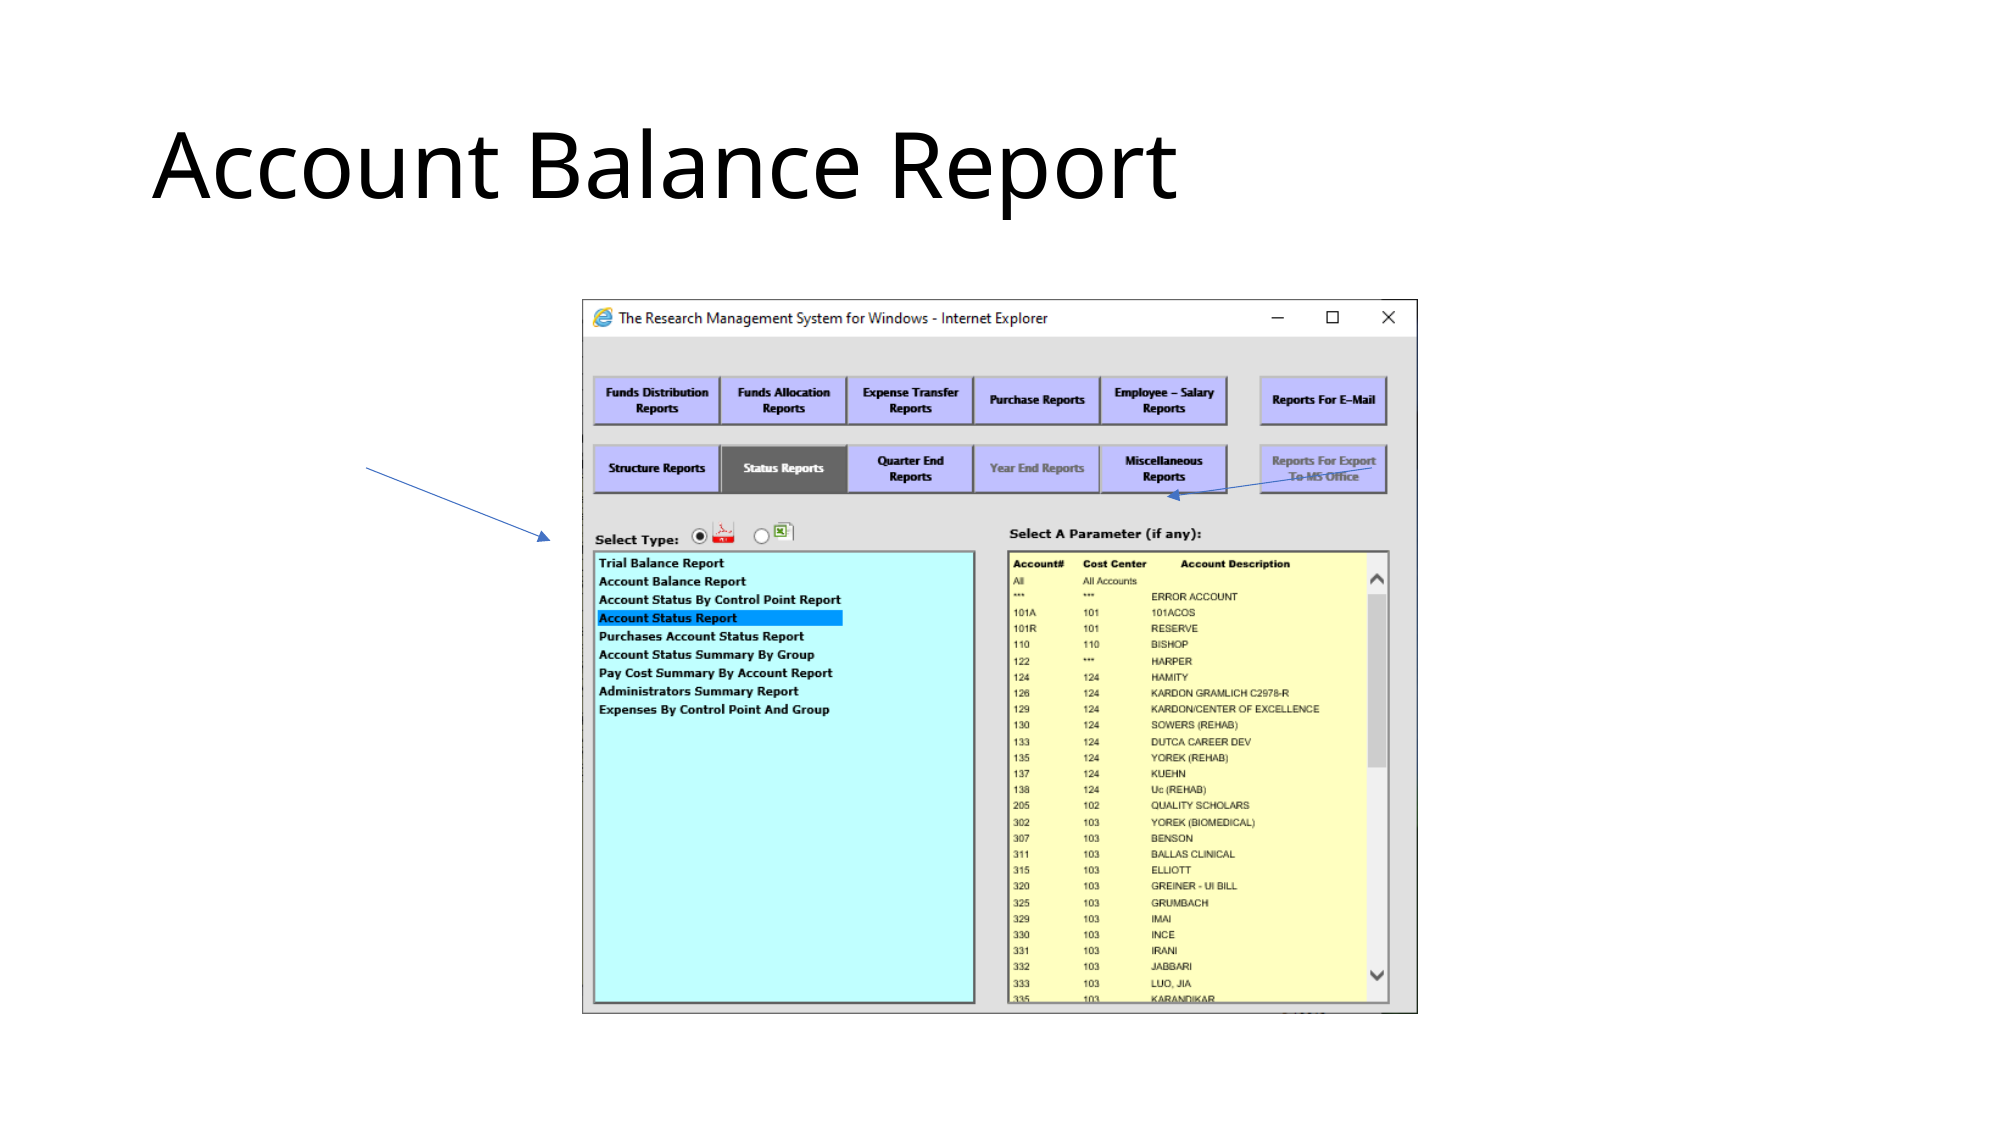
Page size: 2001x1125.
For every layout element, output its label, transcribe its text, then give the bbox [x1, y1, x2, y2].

title Account Balance Report [137, 59, 1863, 278]
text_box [366, 467, 551, 541]
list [582, 299, 1418, 1014]
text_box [1166, 467, 1372, 497]
